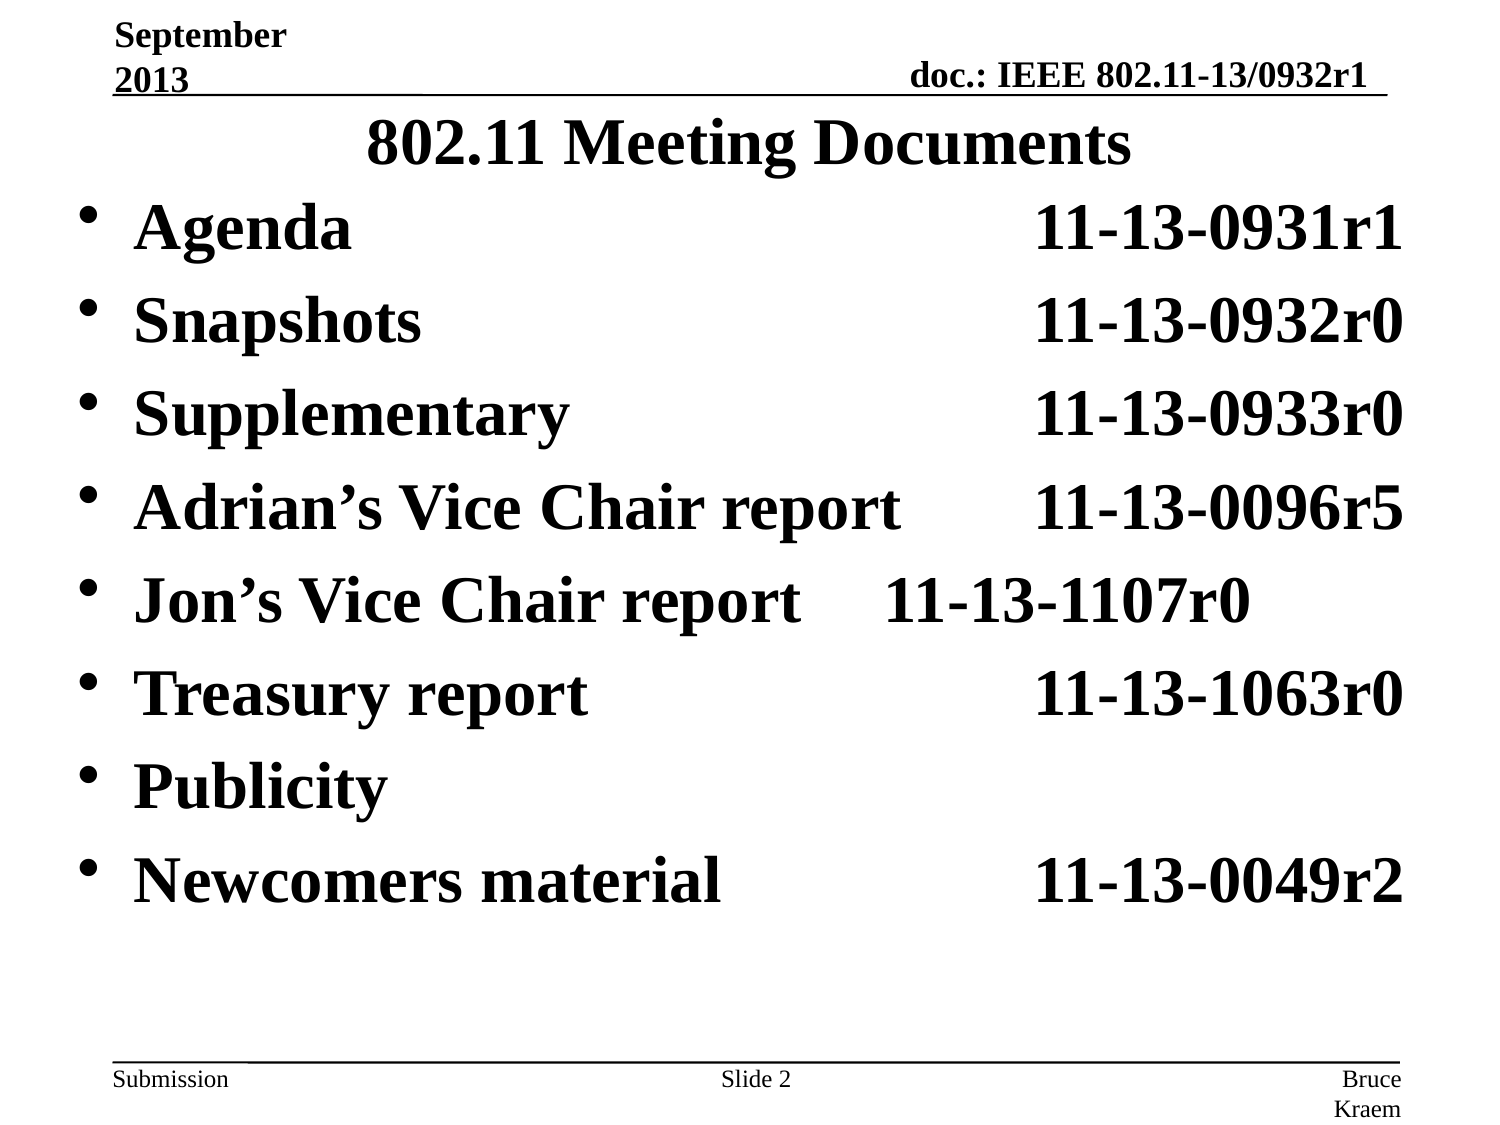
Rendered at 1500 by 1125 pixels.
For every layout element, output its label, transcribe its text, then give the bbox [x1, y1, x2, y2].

slide_number Slide 2 [712, 1062, 800, 1093]
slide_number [114, 54, 335, 100]
footer Bruce Kraemer, Marvell [1325, 1062, 1402, 1093]
title 802.11 Meeting Documents [112, 87, 1388, 174]
list Agenda 11-13-0931r1 Snapshots 11-13-0932r0 Supplementary 11-13-0933r0 Adrian’s Vice Chair report 11-13-0096r5 Jon’s Vice Chair report 11-13-1107r0 Treasury report 11-13-1063r0 Publicity Newcomers material 11-13-0049r2 [62, 174, 1438, 1050]
